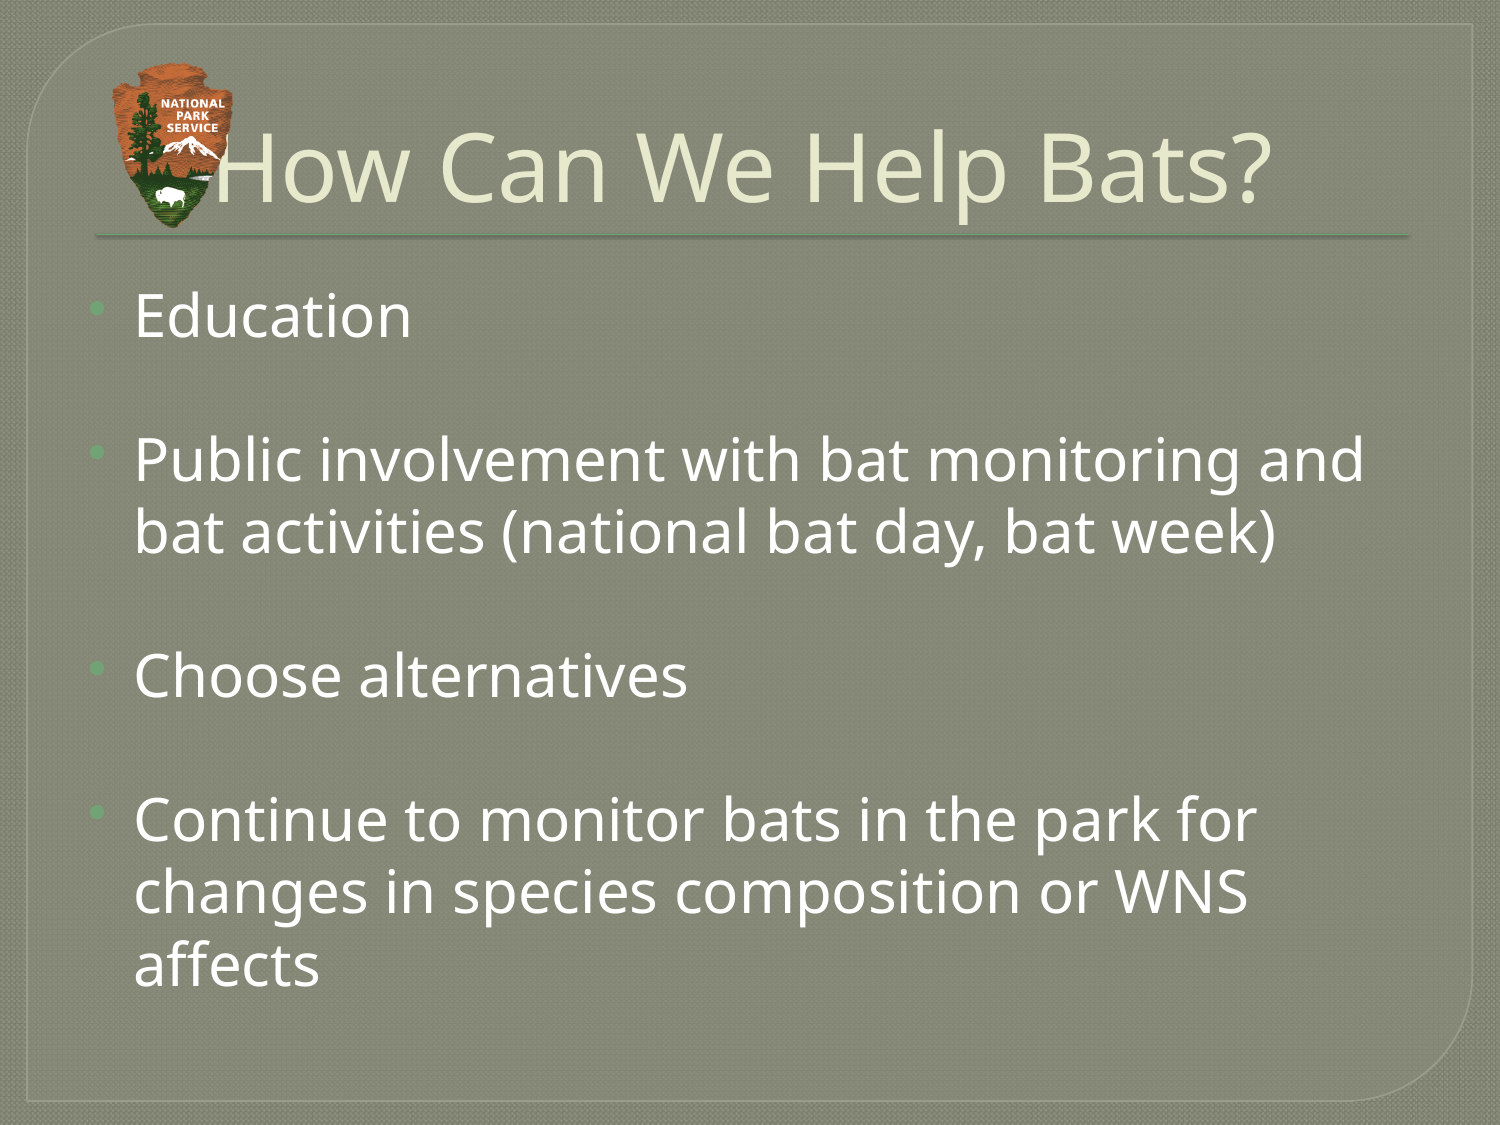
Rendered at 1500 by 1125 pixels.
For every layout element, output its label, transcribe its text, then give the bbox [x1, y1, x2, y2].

picture [0, 0, 1500, 1125]
list Education Public involvement with bat monitoring and bat activities (national bat day, bat week) Choose alternatives Continue to monitor bats in the park for changes in species composition or WNS affects [75, 270, 1425, 1013]
title How Can We Help Bats? [75, 41, 1425, 230]
